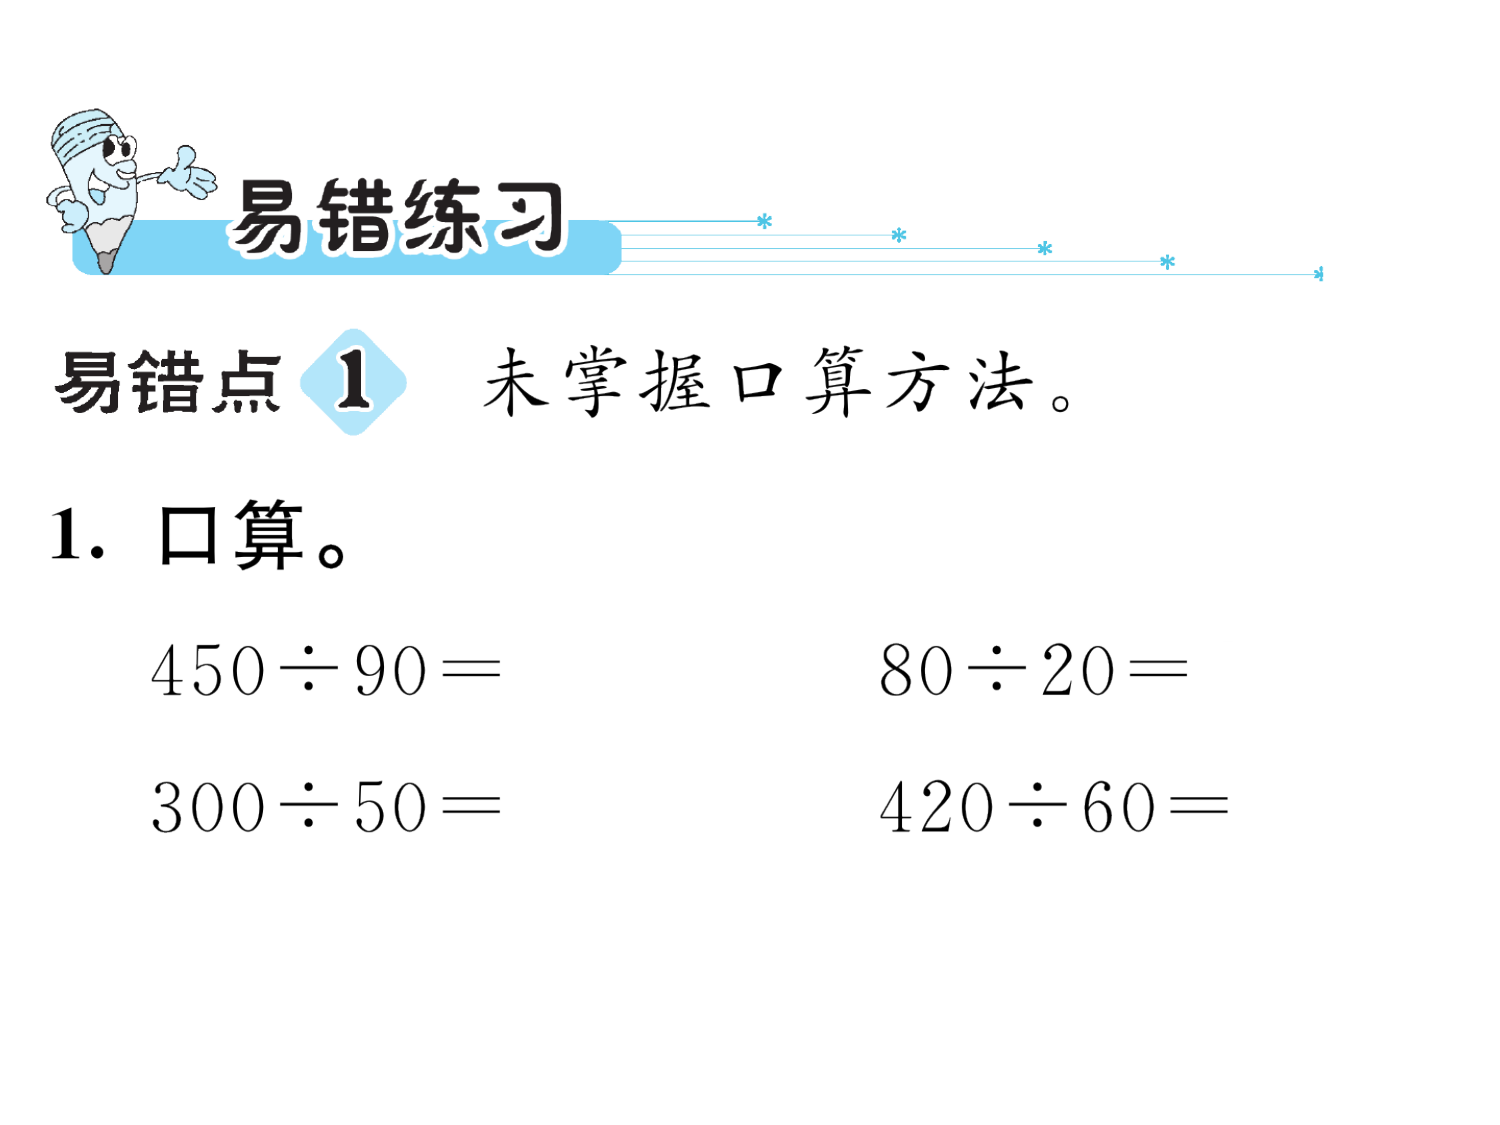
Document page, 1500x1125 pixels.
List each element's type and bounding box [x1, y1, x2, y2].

picture [41, 101, 1459, 892]
